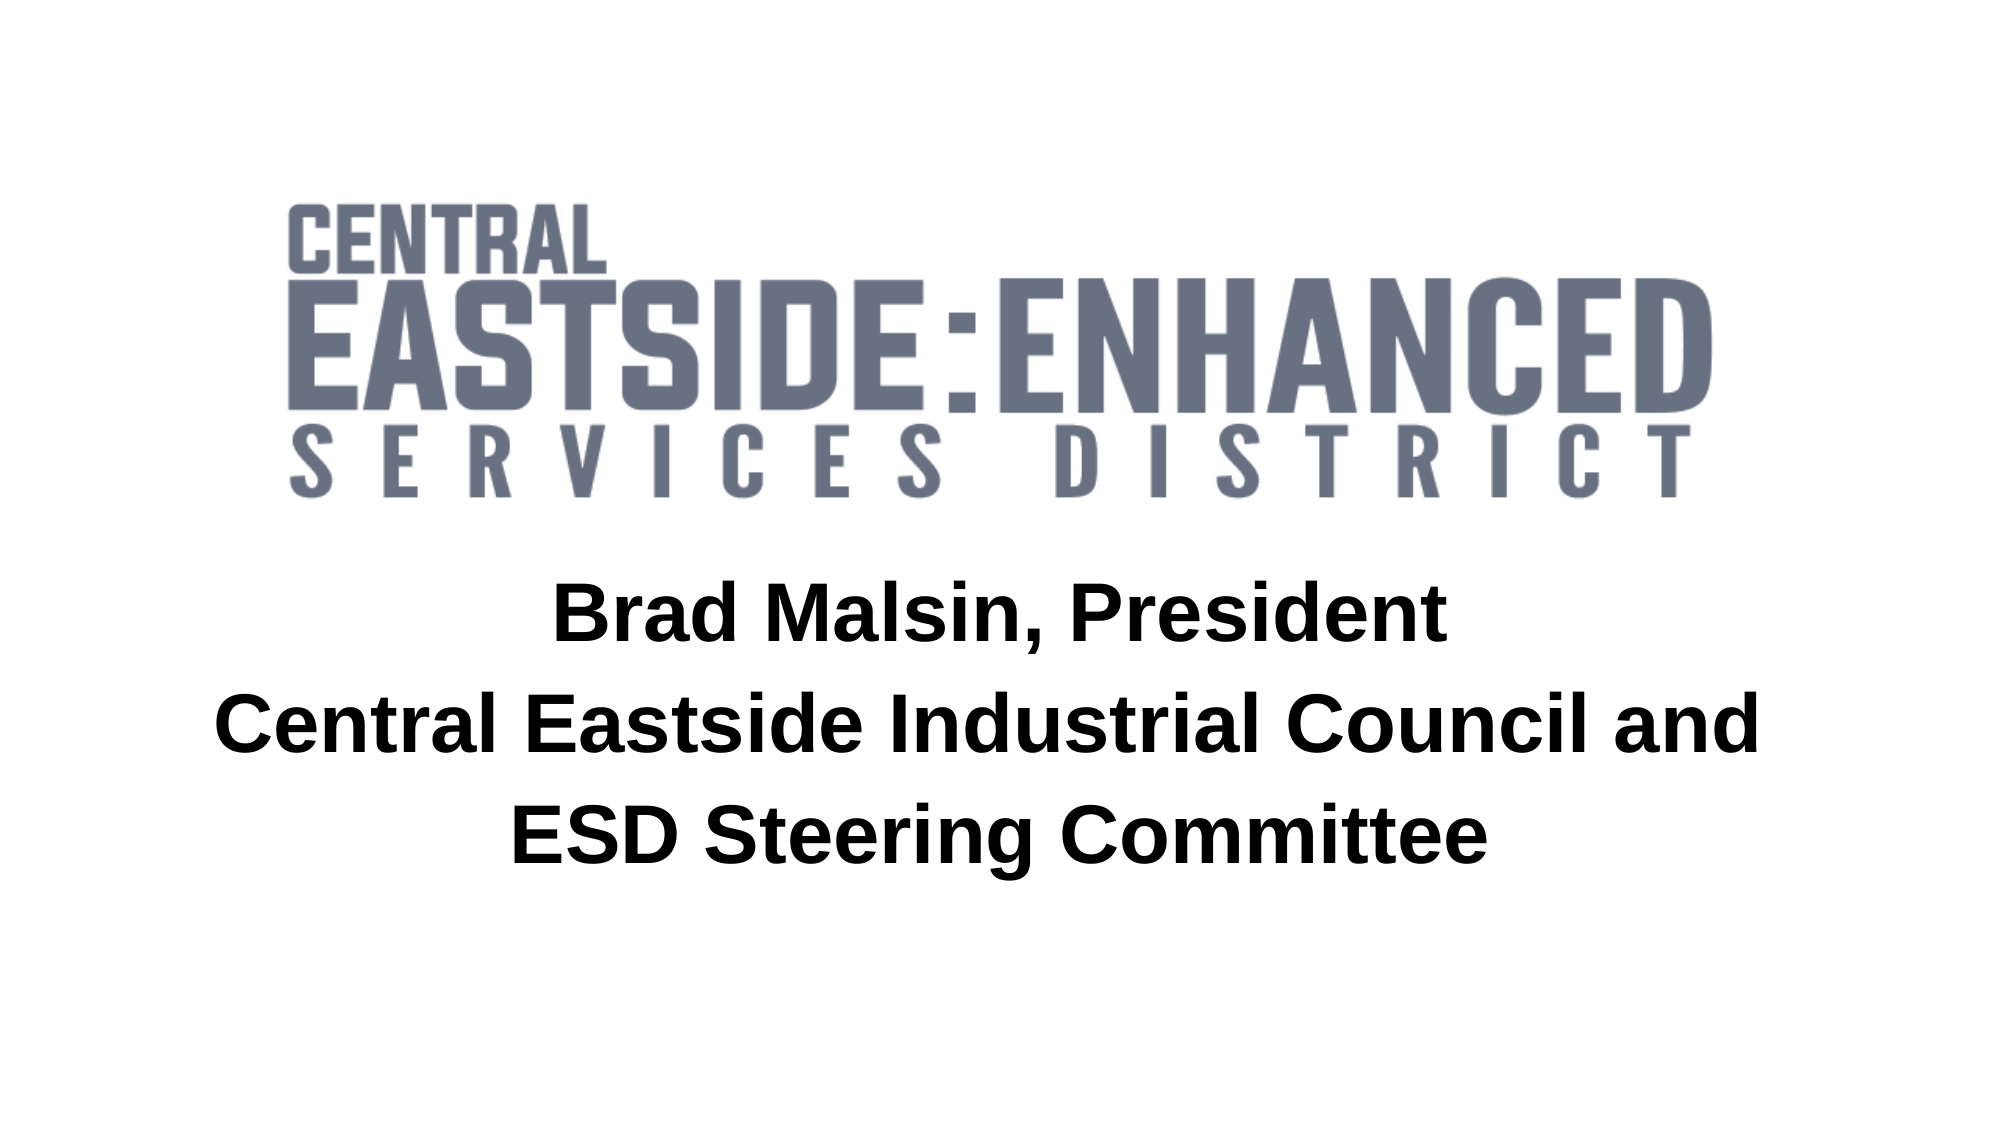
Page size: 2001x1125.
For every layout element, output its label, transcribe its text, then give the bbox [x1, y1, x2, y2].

picture [271, 183, 1729, 518]
subtitle Brad Malsin, President Central Eastside Industrial Council and ESD Steering Committee [137, 562, 1863, 835]
